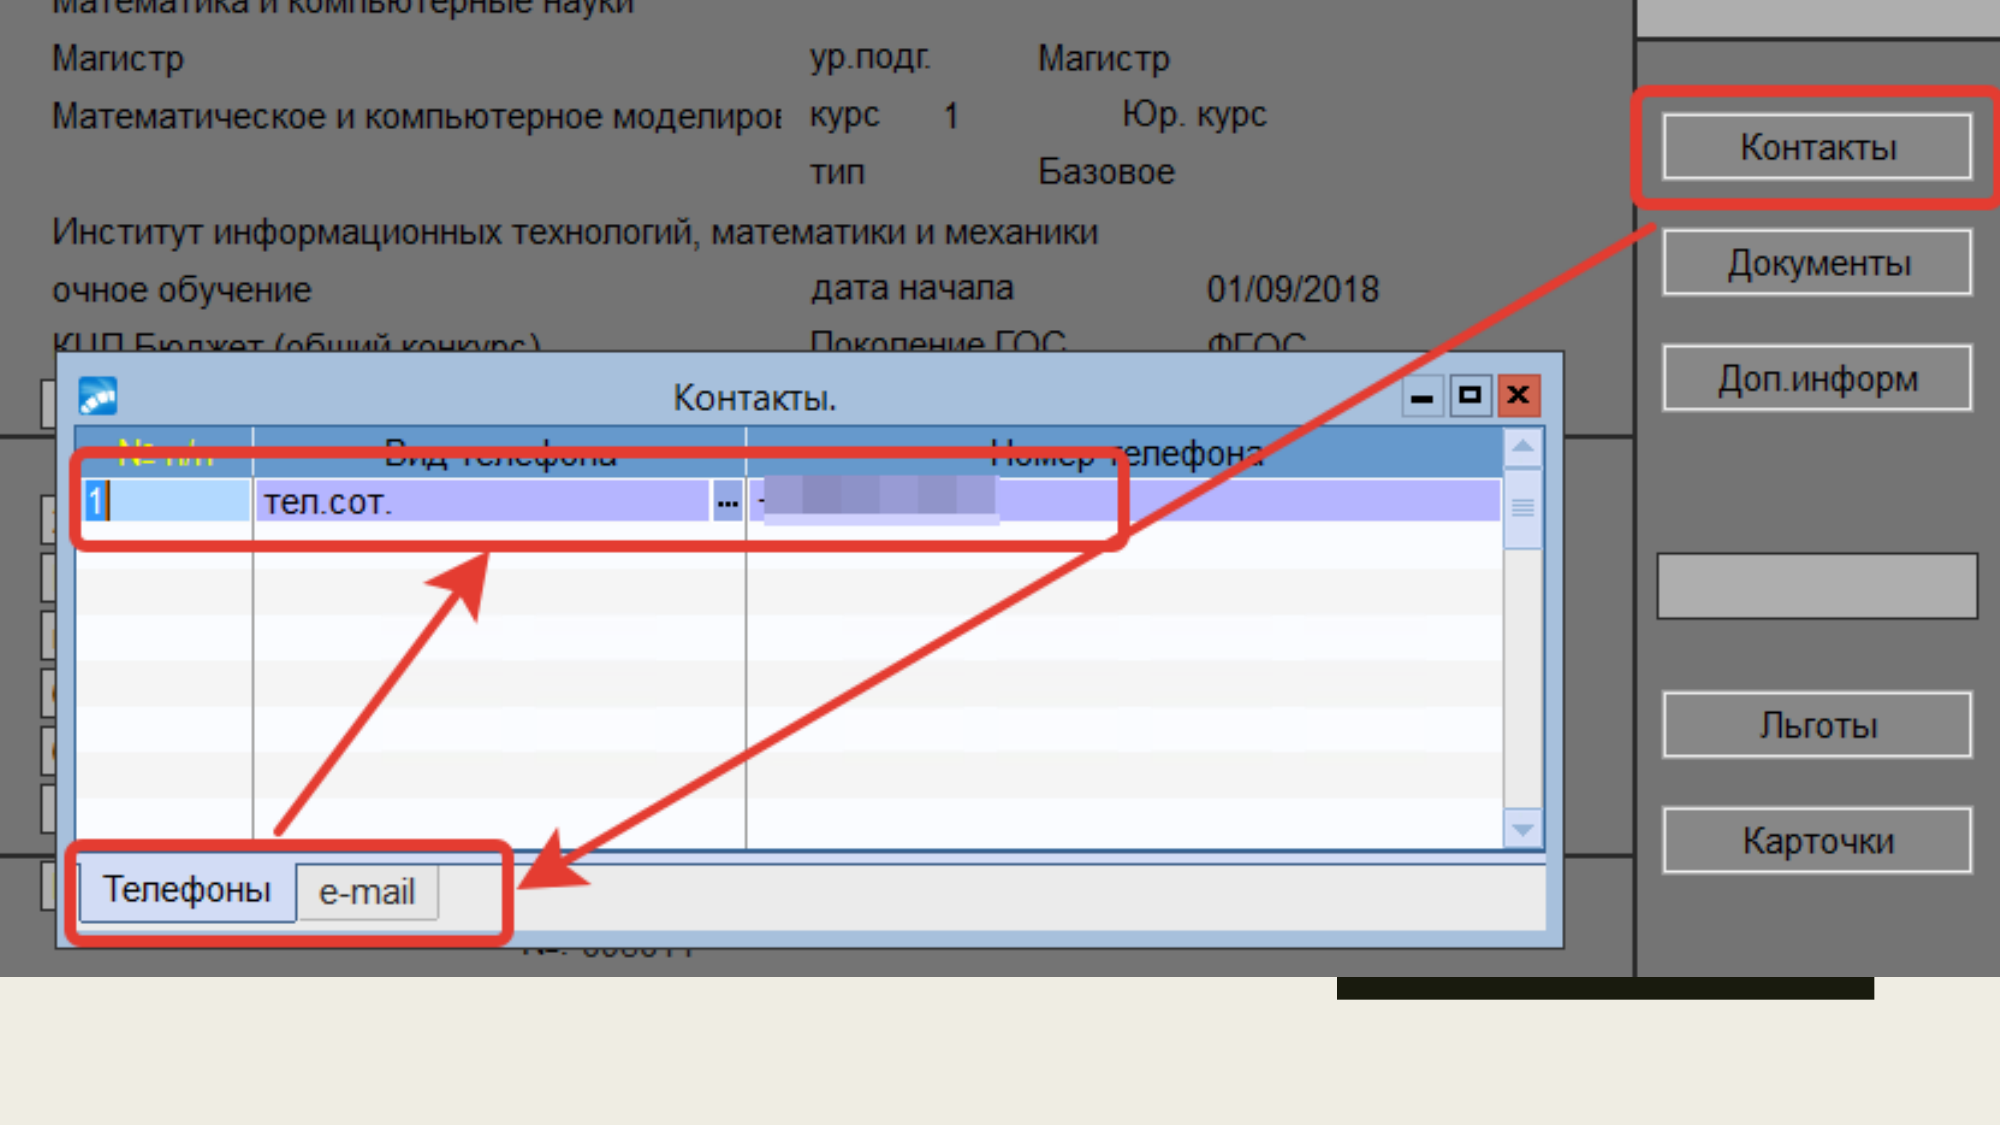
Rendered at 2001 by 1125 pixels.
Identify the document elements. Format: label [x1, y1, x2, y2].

picture [0, 0, 2000, 977]
